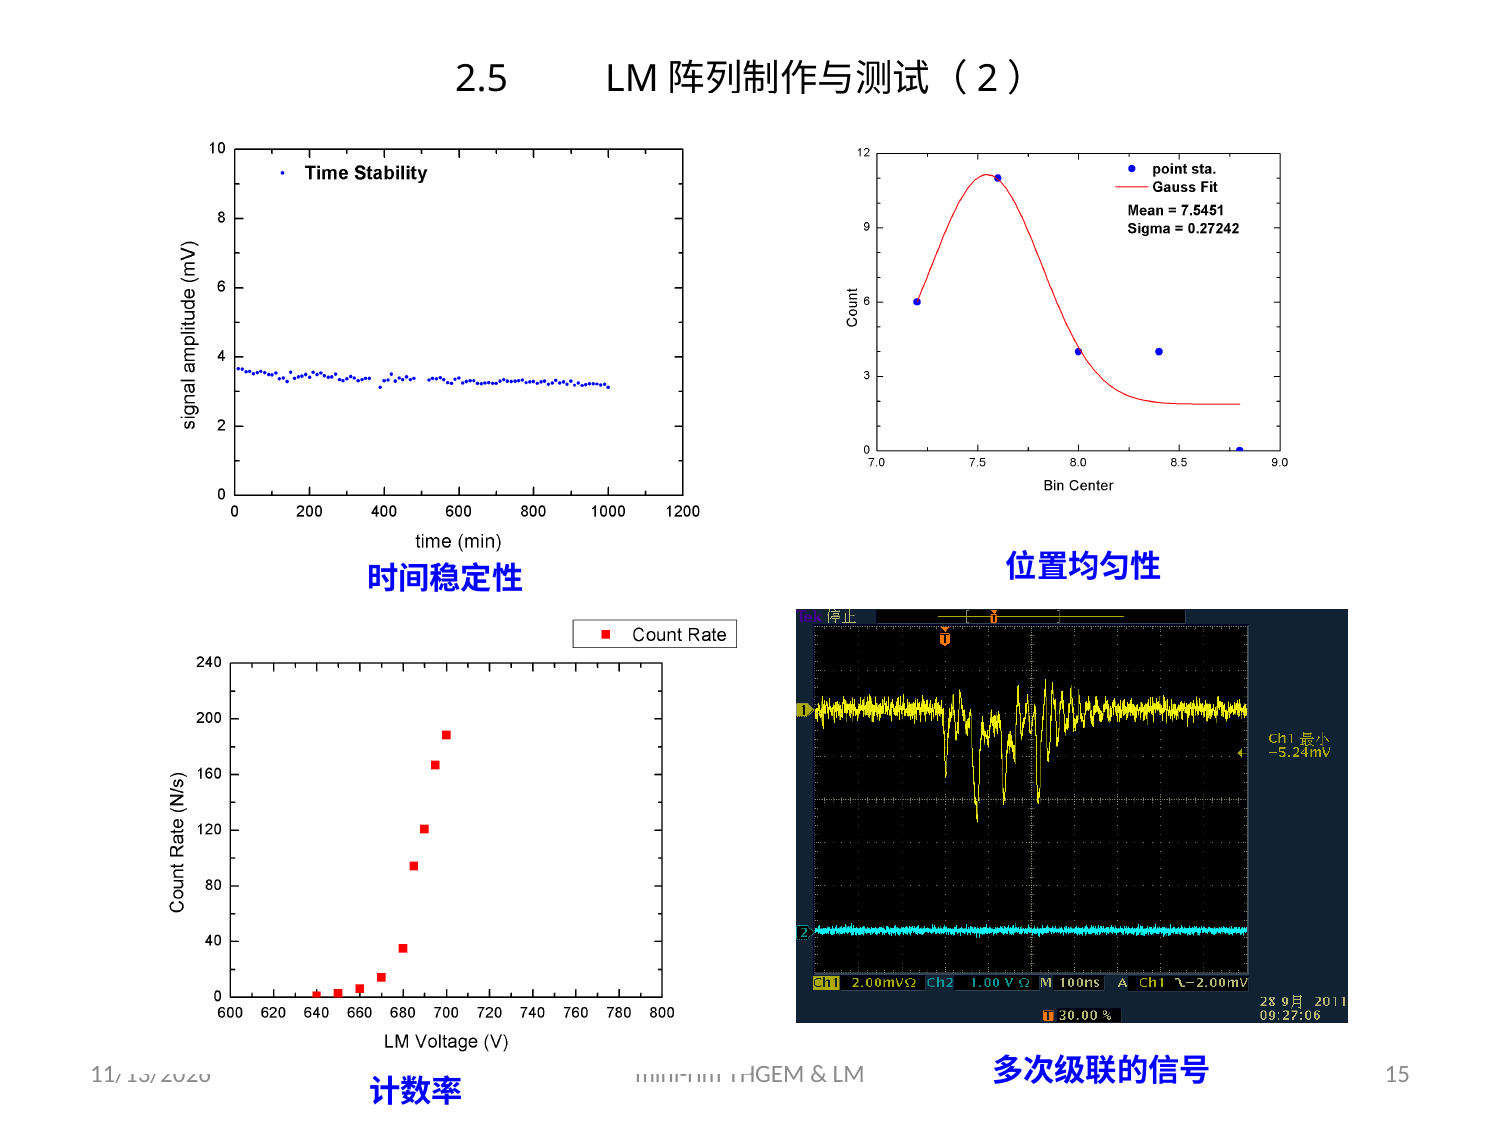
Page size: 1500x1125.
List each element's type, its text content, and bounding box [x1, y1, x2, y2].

text_box 多次级联的信号 [988, 1042, 1074, 1096]
text_box 计数率 [269, 1083, 563, 1117]
footer mini-rim THGEM & LM [512, 1042, 988, 1103]
text_box 2.5 LM阵列制作与测试（2） [269, 46, 1231, 103]
picture [116, 93, 1362, 576]
picture [796, 609, 1349, 1023]
picture [116, 609, 751, 1074]
text_box 时间稳定性 [257, 584, 633, 603]
slide_number 15 [1074, 1042, 1425, 1103]
text_box 位置均匀性 [890, 538, 1278, 592]
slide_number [75, 1042, 425, 1103]
